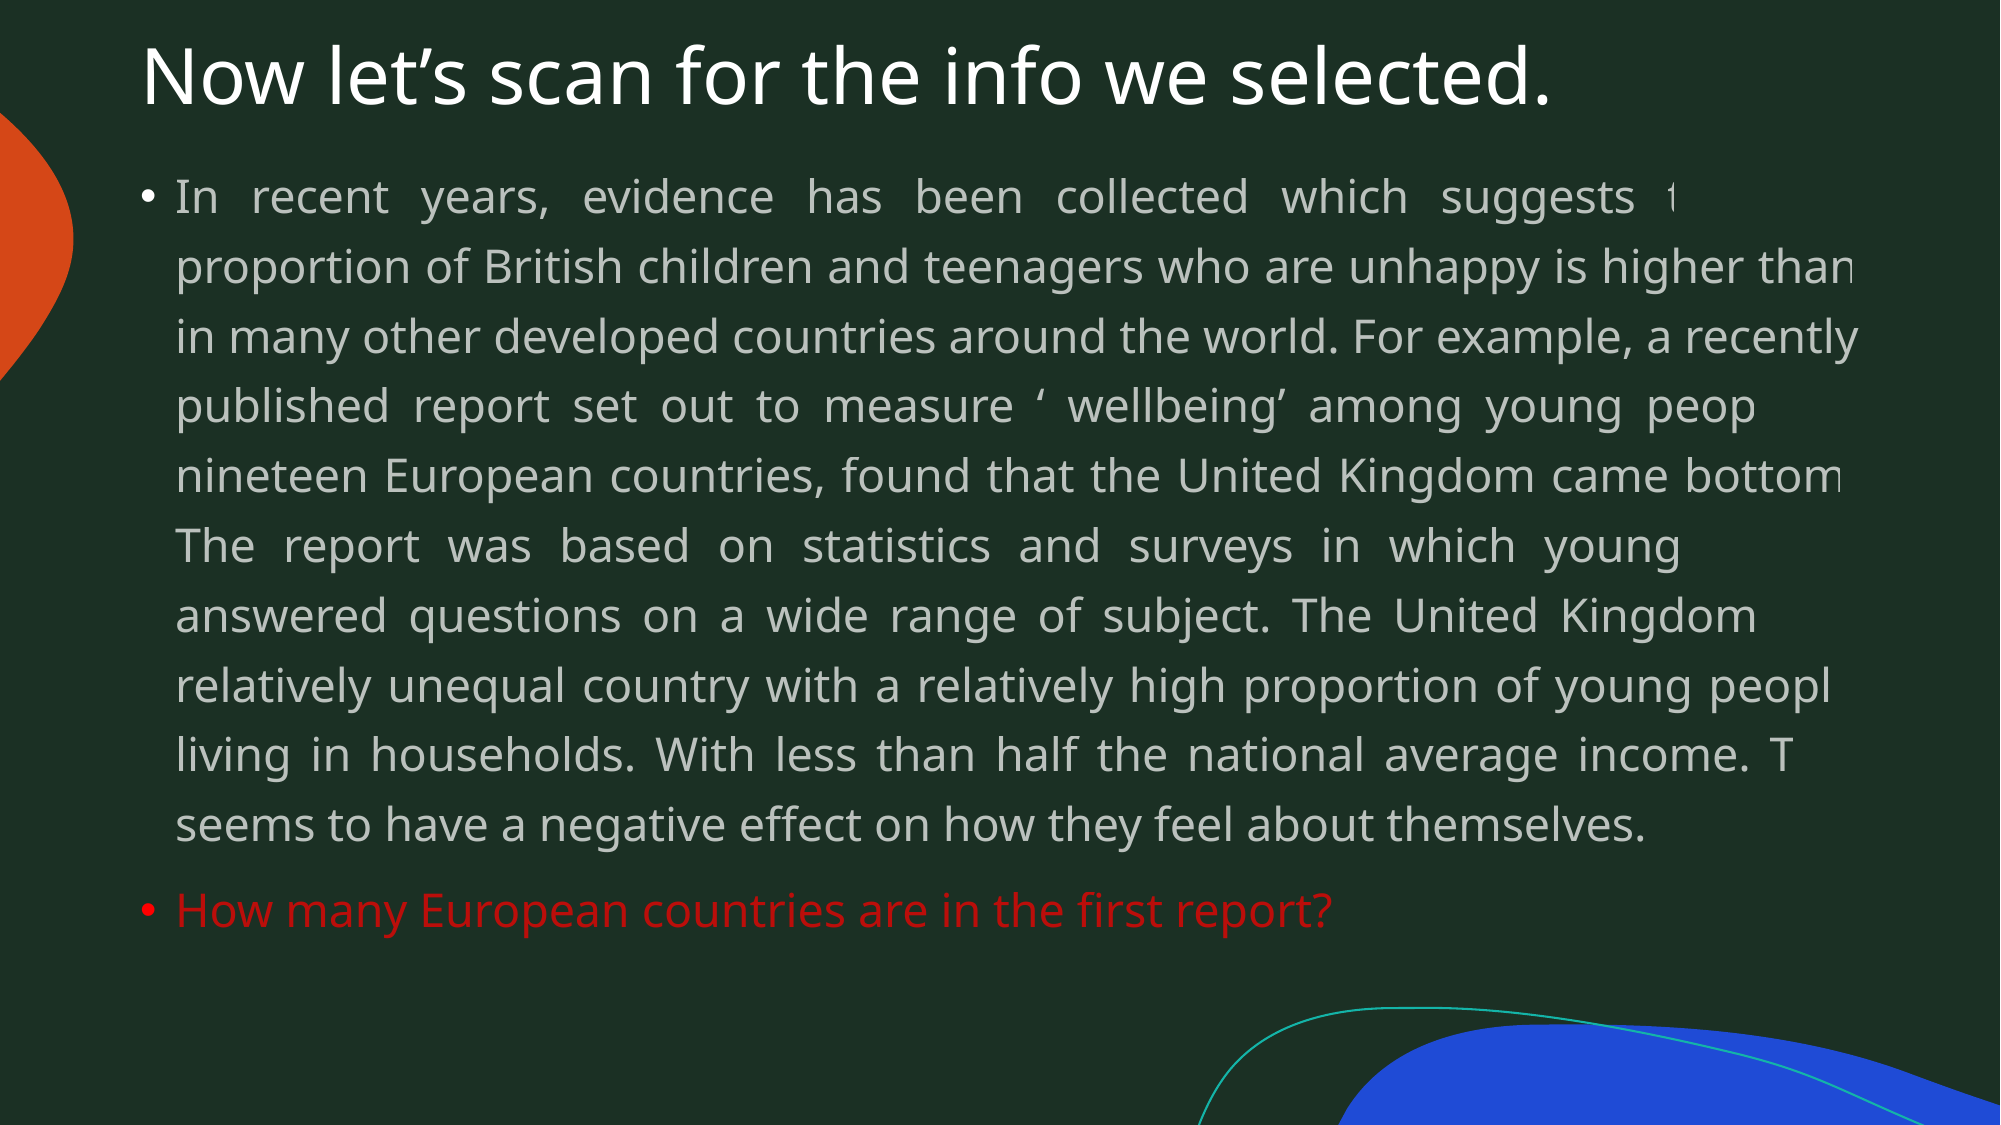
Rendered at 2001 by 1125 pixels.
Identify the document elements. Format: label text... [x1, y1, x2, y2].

title Now let’s scan for the info we selected. [125, 29, 1875, 130]
list In recent years, evidence has been collected which suggests that the proportion of British children and teenagers who are unhappy is higher than in many other developed countries around the world. For example, a recently published report set out to measure ‘ wellbeing’ among young people in nineteen European countries, found that the United Kingdom came bottom. The report was based on statistics and surveys in which young people answered questions on a wide range of subject. The United Kingdom is a relatively unequal country with a relatively high proportion of young people living in households. With less than half the national average income. This seems to have a negative effect on how they feel about themselves. How many European countries are in the first report? [125, 145, 1875, 1002]
